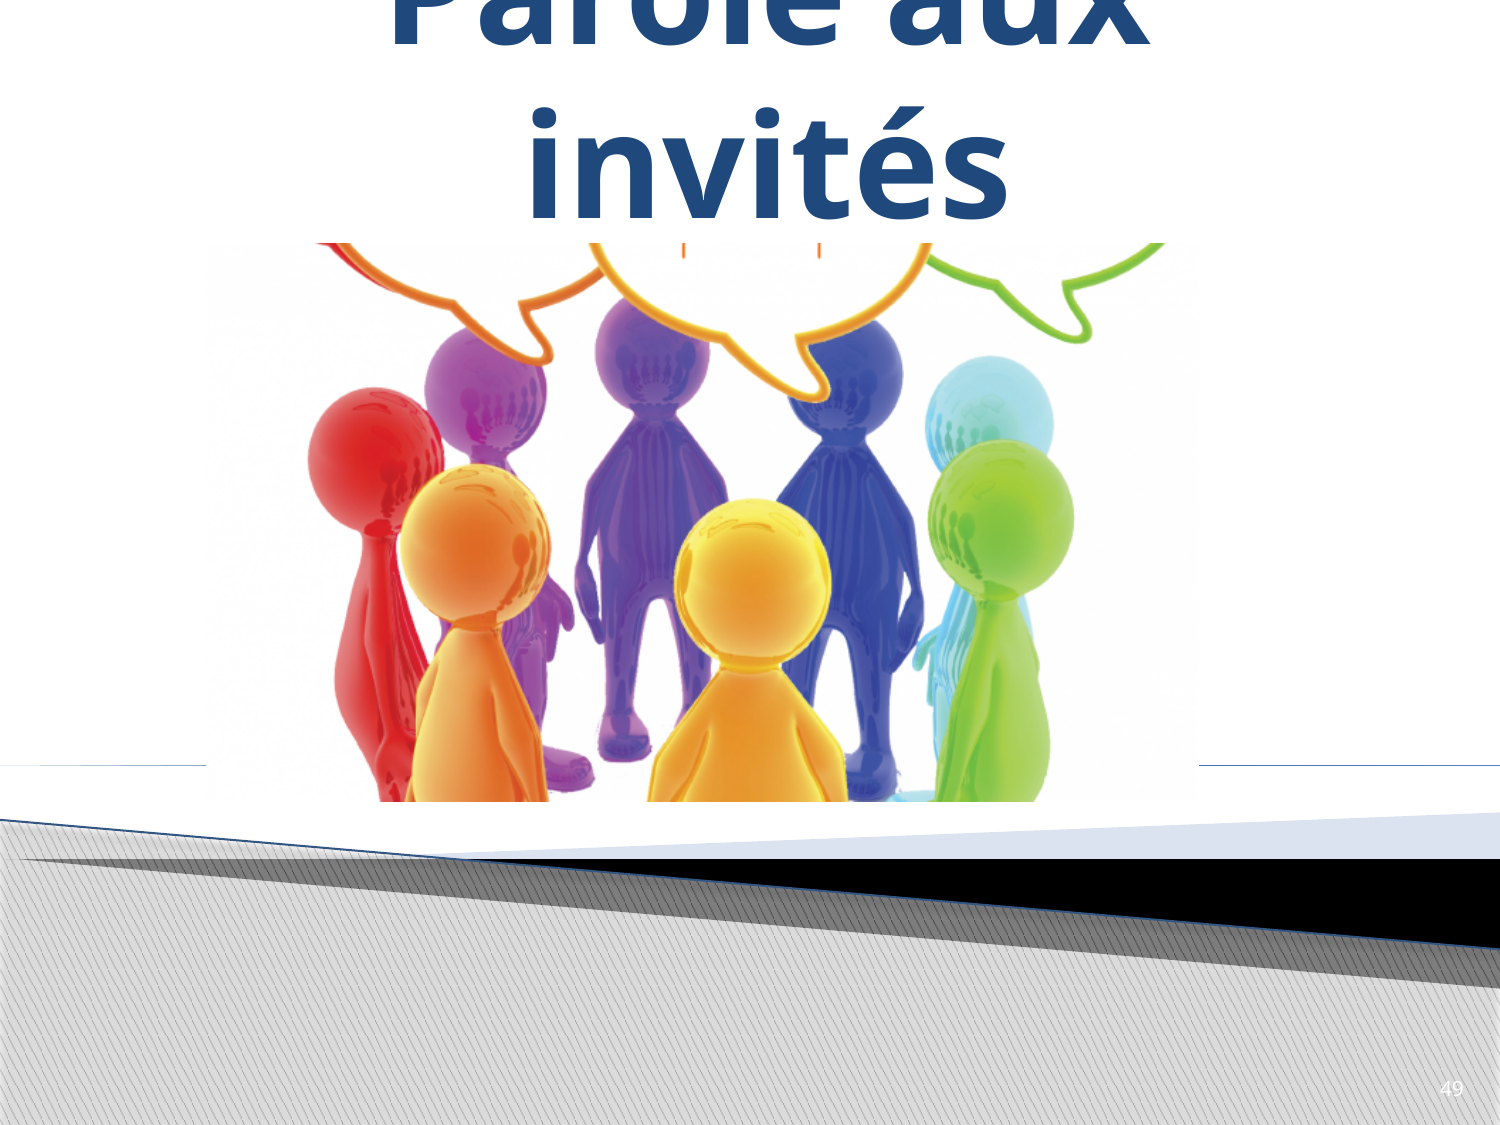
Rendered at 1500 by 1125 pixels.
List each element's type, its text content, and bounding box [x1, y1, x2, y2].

picture [5, 859, 1500, 989]
slide_number 49 [1418, 1051, 1479, 1112]
title Parole aux invités [123, 0, 1412, 338]
picture [206, 243, 1200, 803]
